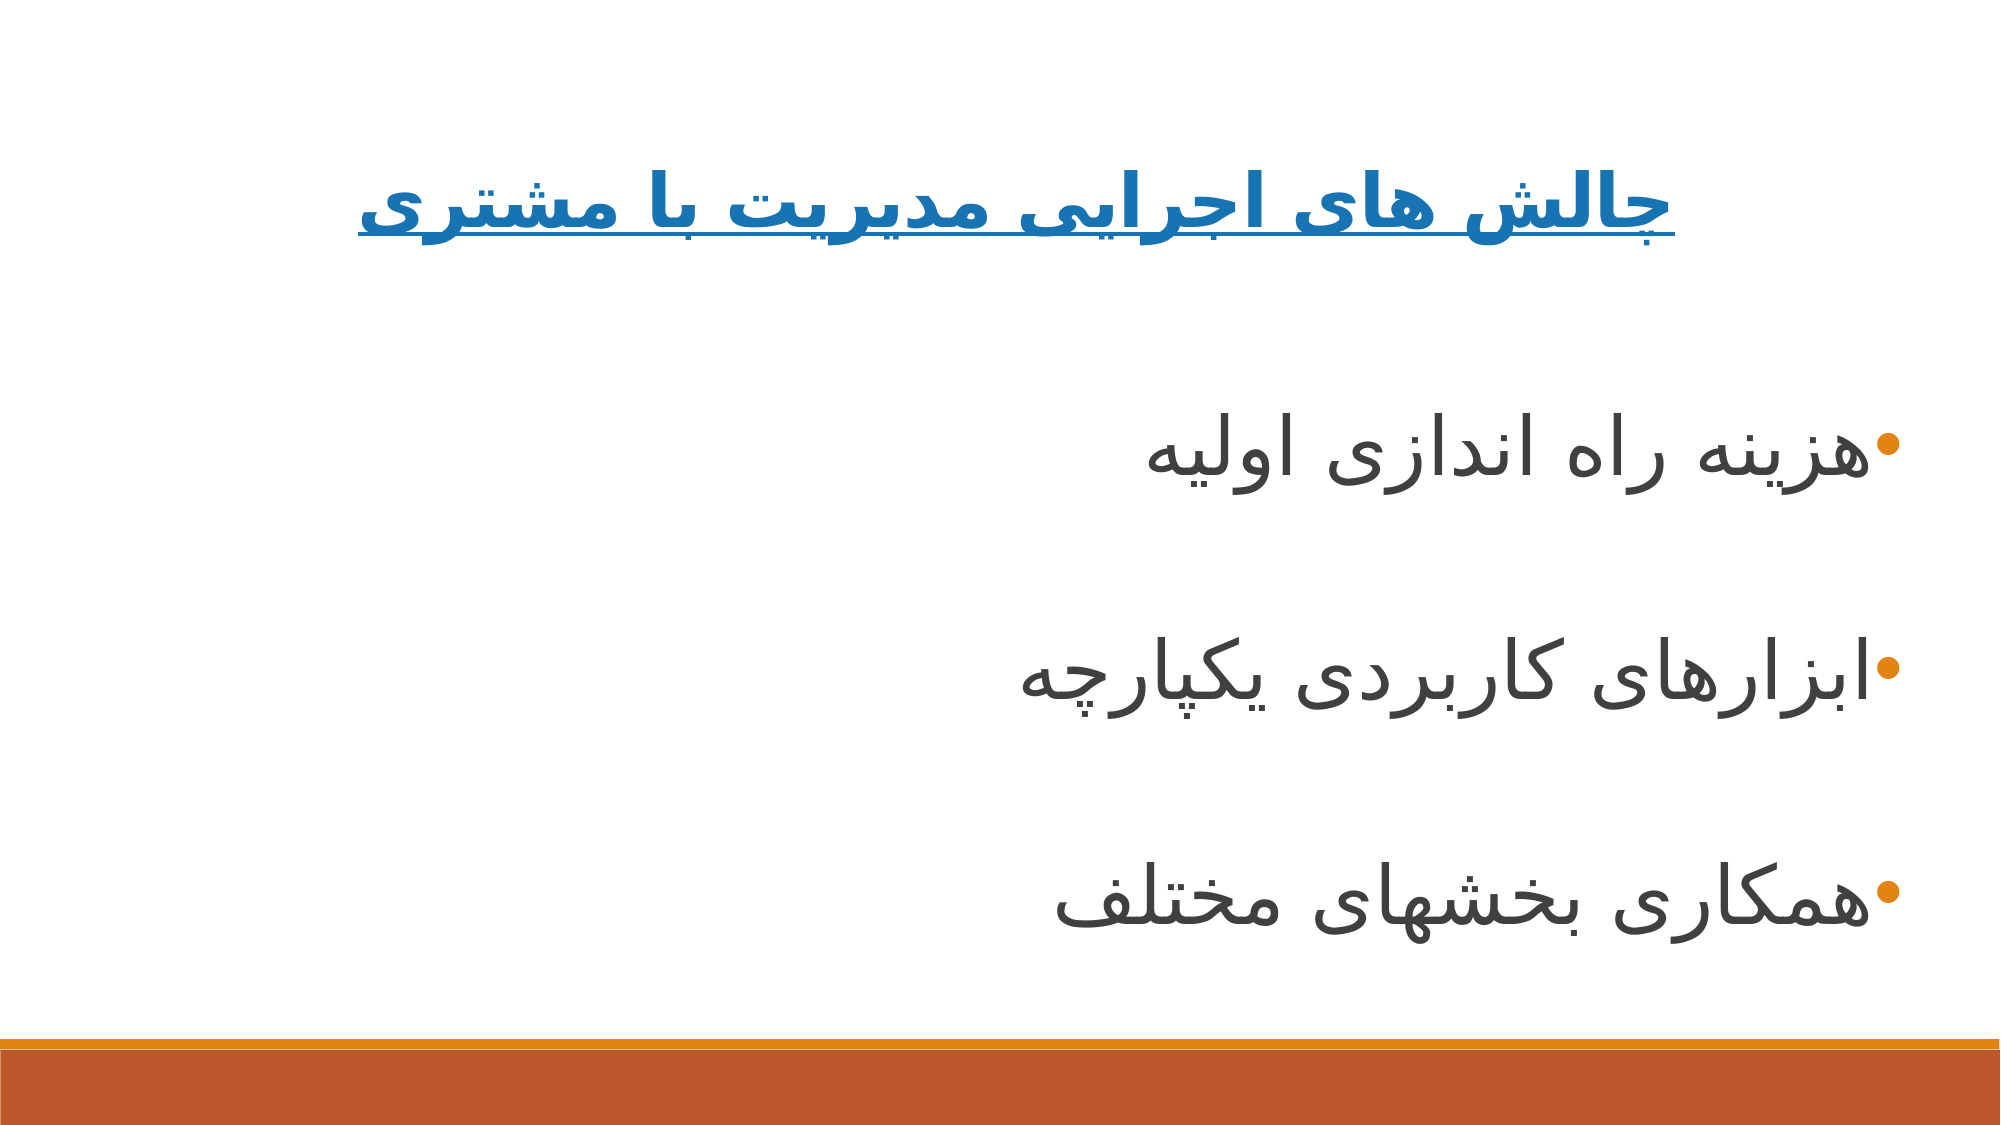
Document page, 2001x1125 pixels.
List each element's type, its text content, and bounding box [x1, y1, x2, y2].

list هزینه راه اندازی اولیه ابزارهای کاربردی یکپارچه همکاری بخشهای مختلف [112, 288, 1903, 949]
title چالش های اجرایی مدیریت با مشتری [177, 47, 1857, 250]
